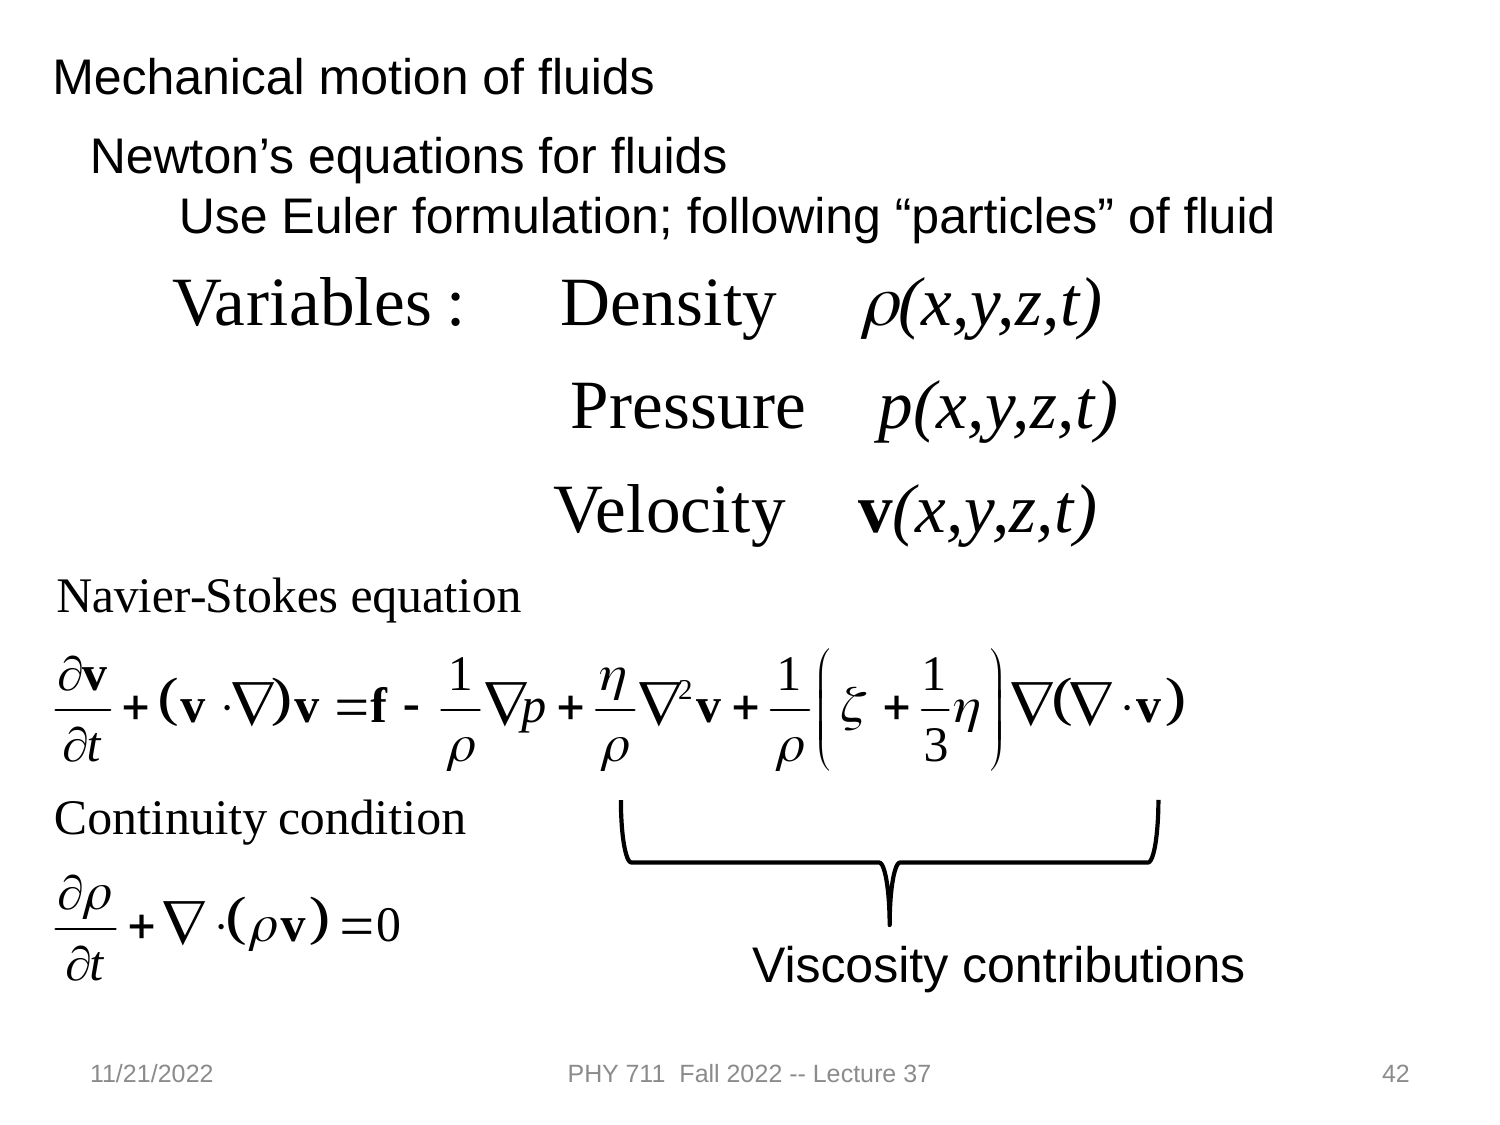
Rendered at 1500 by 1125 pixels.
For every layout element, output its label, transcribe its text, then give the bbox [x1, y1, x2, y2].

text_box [49, 570, 1188, 988]
text_box Mechanical motion of fluids [37, 37, 1288, 113]
text_box Newton’s equations for fluids Use Euler formulation; following “particles” of fluid [75, 116, 1475, 251]
text_box Viscosity contributions [737, 924, 1425, 1000]
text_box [162, 261, 1126, 562]
footer PHY 711 Fall 2022 -- Lecture 37 [512, 1042, 988, 1103]
slide_number 42 [1074, 1042, 1425, 1103]
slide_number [75, 1042, 425, 1103]
